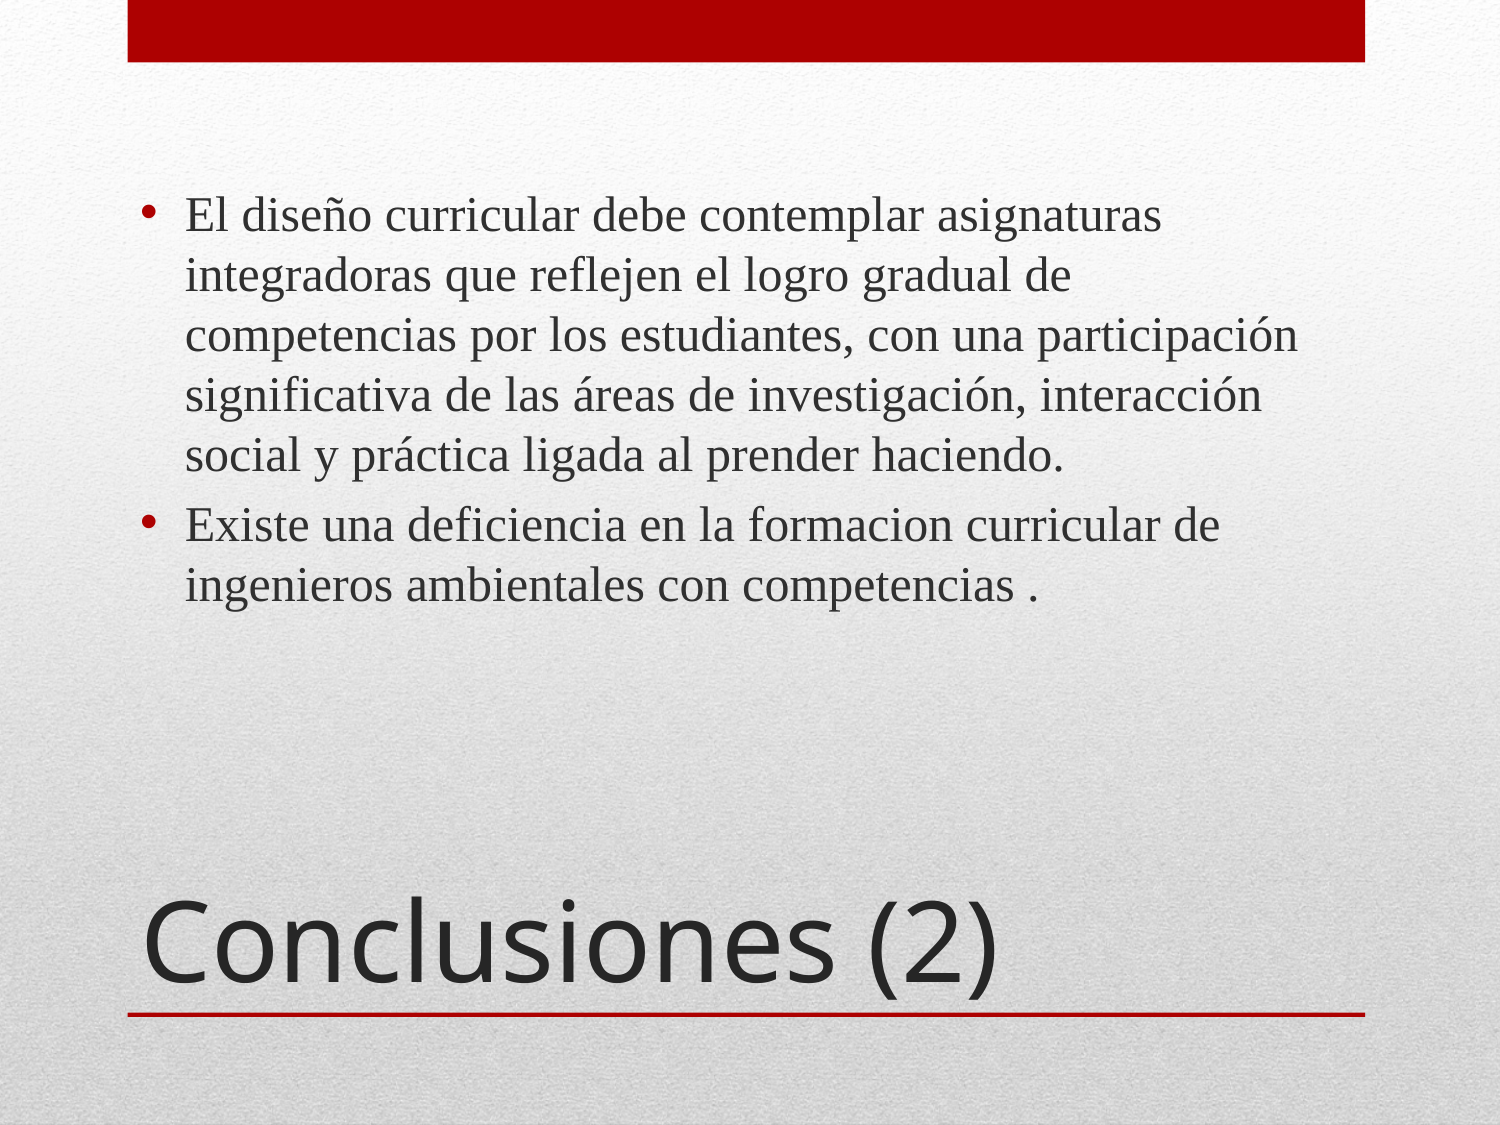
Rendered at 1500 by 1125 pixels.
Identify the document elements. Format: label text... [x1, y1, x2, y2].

title Conclusiones (2) [124, 751, 1238, 1013]
list El diseño curricular debe contemplar asignaturas integradoras que reflejen el logro gradual de competencias por los estudiantes, con una participación significativa de las áreas de investigación, interacción social y práctica ligada al prender haciendo. Existe una deficiencia en la formacion curricular de ingenieros ambientales con competencias . [124, 112, 1363, 751]
